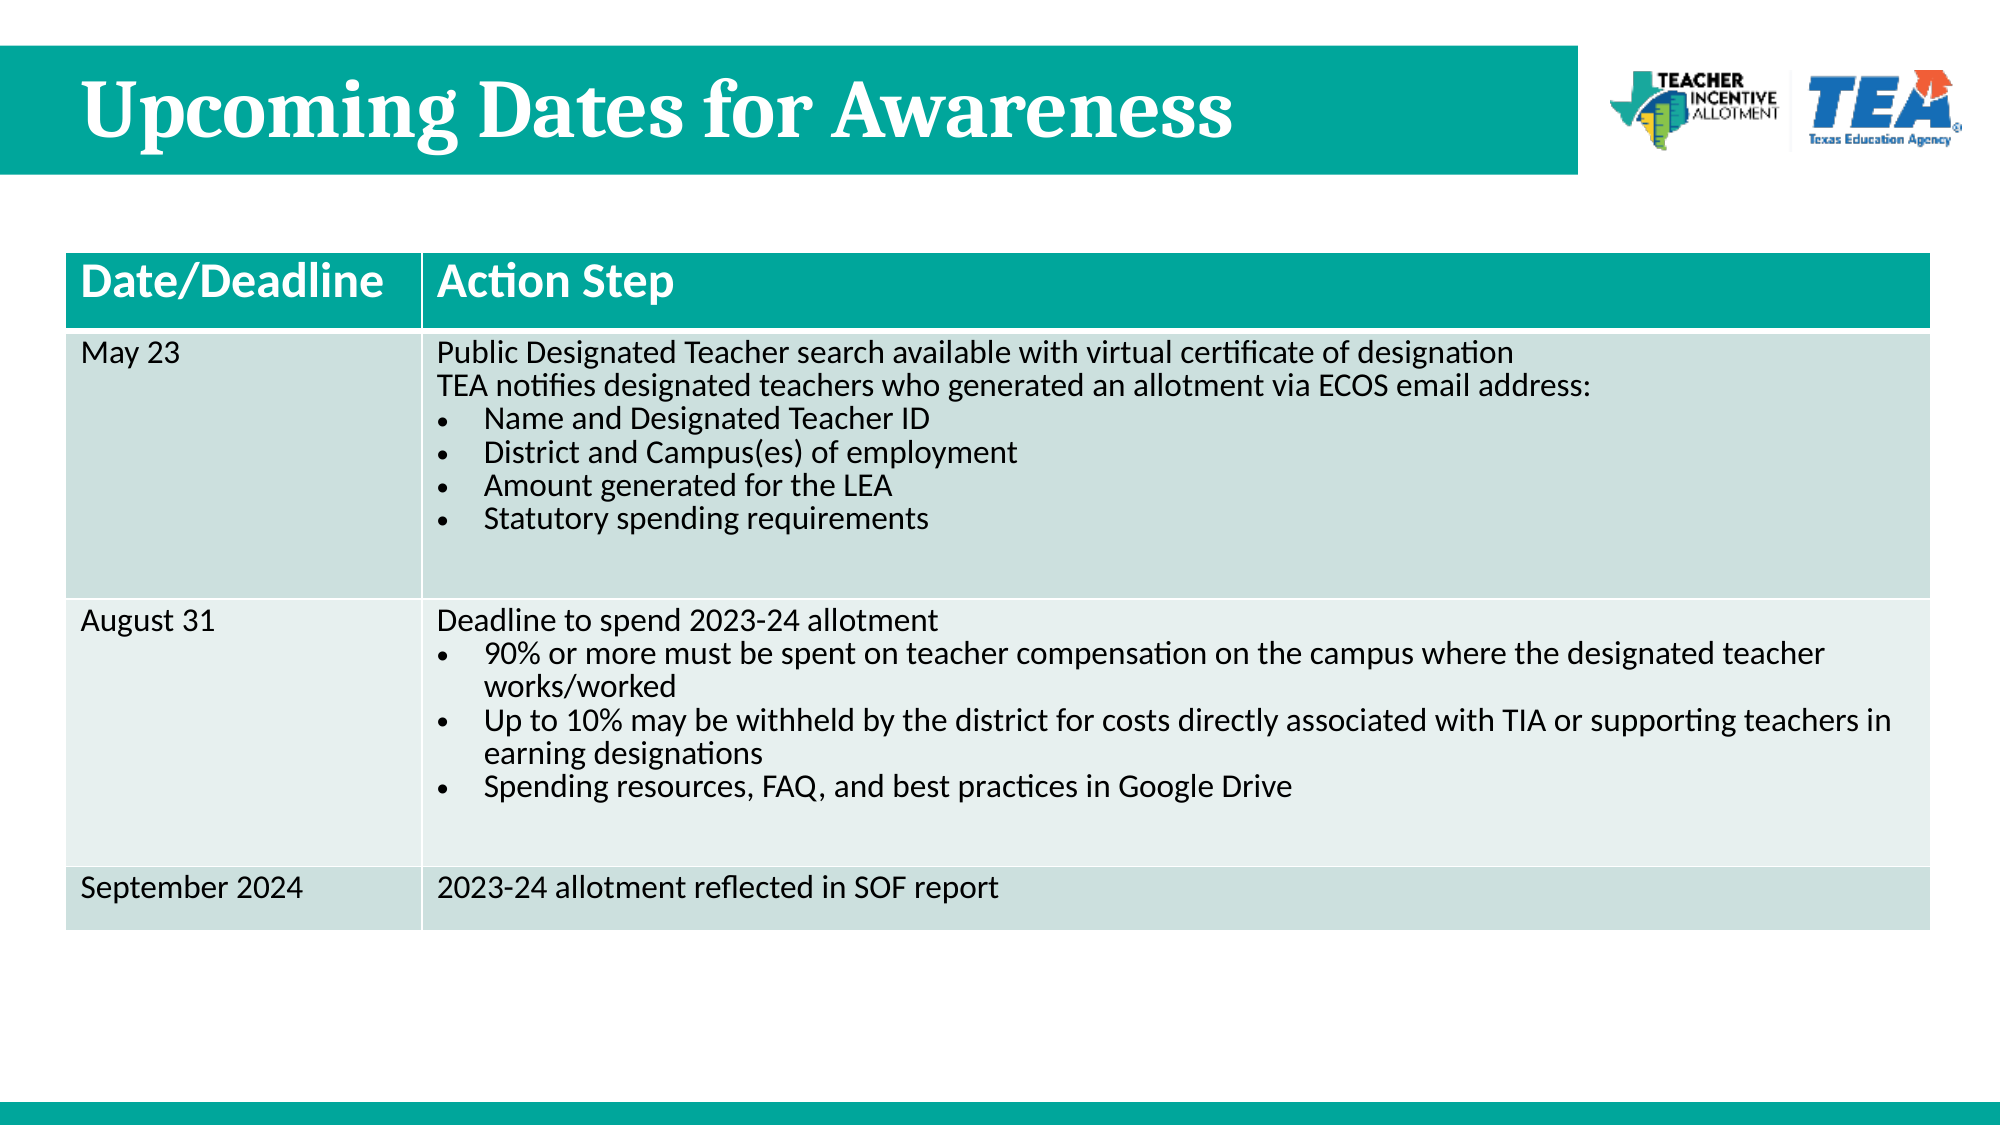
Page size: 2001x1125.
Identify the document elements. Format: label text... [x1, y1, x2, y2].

table_header Action Step [423, 253, 1930, 328]
table_cell August 31 [66, 600, 421, 866]
table_cell September 2024 [66, 867, 421, 930]
table_cell May 23 [66, 334, 421, 598]
table_cell 2023-24 allotment reflected in SOF report [423, 867, 1930, 930]
title Upcoming Dates for Awareness [65, 45, 1575, 175]
table_cell Deadline to spend 2023-24 allotment 90% or more must be spent on teacher compensation on the campus where the designated teacher works/worked Up to 10% may be withheld by the district for costs directly associated with TIA or supporting teachers in earning designations Spending resources, FAQ, and best practices in Google Drive [423, 600, 1930, 866]
picture [1610, 70, 1962, 152]
table_header Date/Deadline [66, 253, 421, 328]
table_cell Public Designated Teacher search available with virtual certificate of designation TEA notifies designated teachers who generated an allotment via ECOS email address: Name and Designated Teacher ID District and Campus(es) of employment Amount generated for the LEA Statutory spending requirements [423, 334, 1930, 598]
